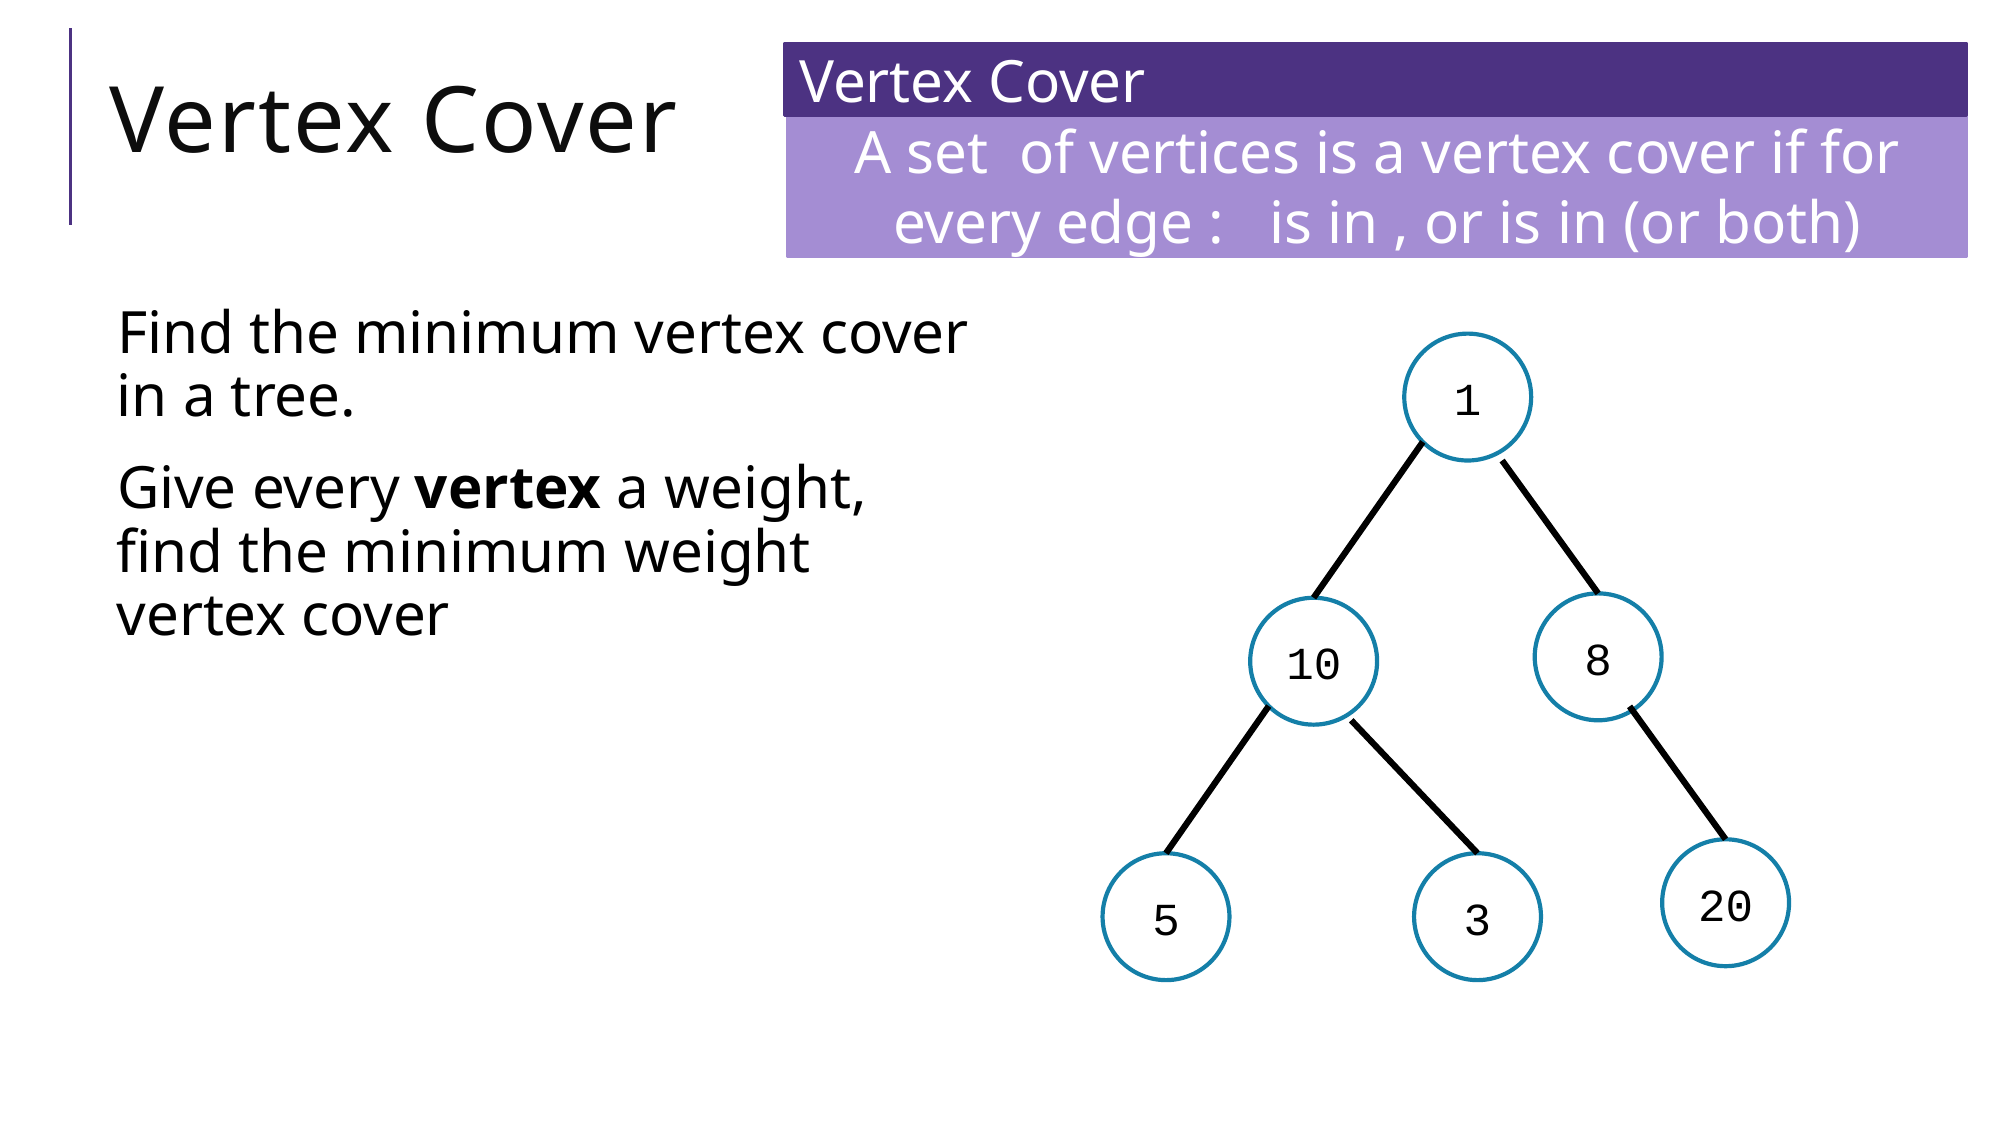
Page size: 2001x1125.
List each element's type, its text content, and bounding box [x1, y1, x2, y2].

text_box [1501, 460, 1599, 594]
title Vertex Cover [94, 43, 779, 210]
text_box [1350, 720, 1478, 854]
text_box 5 [1101, 852, 1231, 982]
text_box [784, 42, 1967, 258]
text_box 1 [1402, 332, 1533, 462]
list Find the minimum vertex cover in a tree. Give every vertex a weight, find the minimum weight vertex cover [94, 296, 981, 1050]
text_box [1313, 441, 1424, 598]
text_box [1629, 706, 1726, 840]
text_box 8 [1533, 592, 1663, 722]
text_box 3 [1412, 852, 1543, 982]
text_box 20 [1660, 838, 1791, 968]
text_box 10 [1248, 596, 1379, 726]
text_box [1165, 705, 1269, 854]
